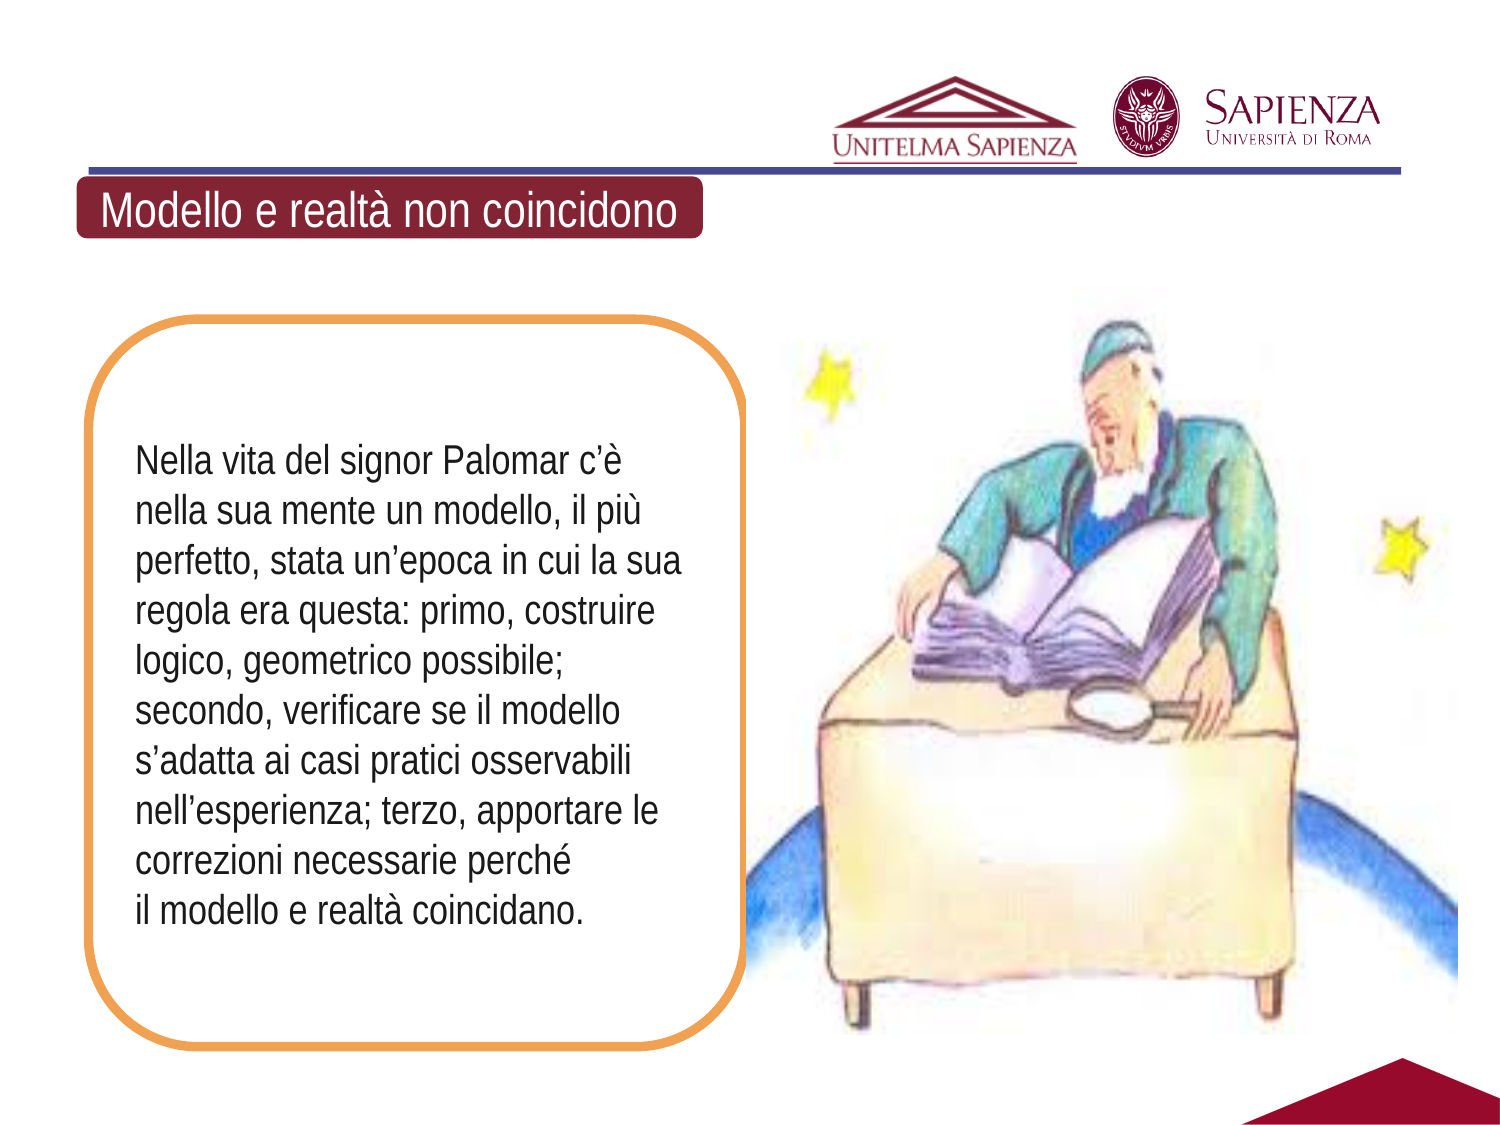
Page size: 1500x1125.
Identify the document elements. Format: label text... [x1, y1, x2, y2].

picture [1241, 1058, 1500, 1125]
picture [746, 286, 1458, 1036]
picture [832, 76, 1077, 164]
text_box Nella vita del signor Palomar c’è nella sua mente un modello, il più perfetto, stata un’epoca in cui la sua regola era questa: primo, costruire logico, geometrico possibile; secondo, verificare se il modello s’adatta ai casi pratici osservabili nell’esperienza; terzo, apportare le correzioni necessarie perché il modello e realtà coincidano. [86, 317, 740, 1049]
picture [1104, 66, 1414, 164]
text_box Modello e realtà non coincidono [74, 174, 705, 241]
